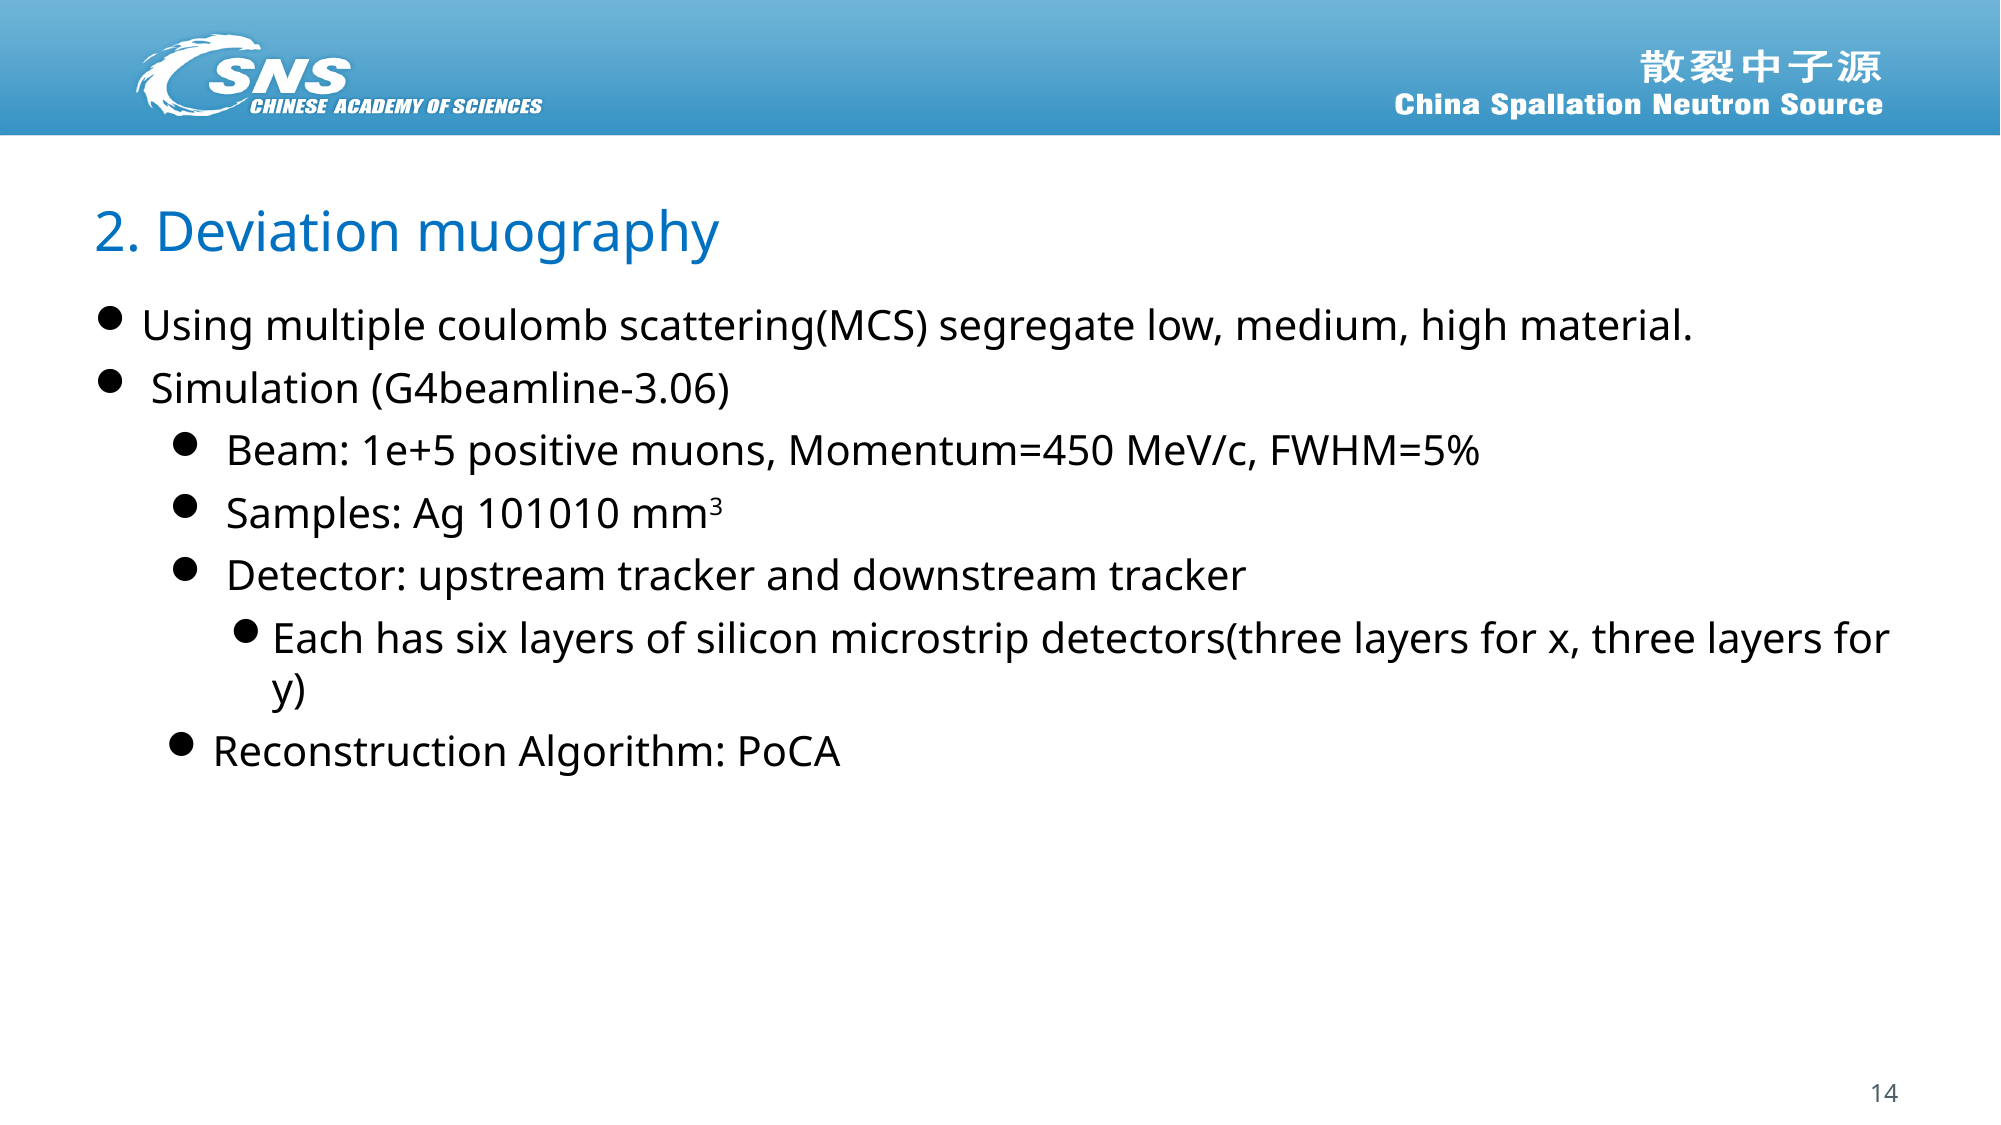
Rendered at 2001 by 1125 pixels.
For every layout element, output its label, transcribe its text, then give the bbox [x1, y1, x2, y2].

slide_number 14 [1795, 1070, 1914, 1125]
picture [0, 0, 2000, 1125]
text_box 2. Deviation muography [79, 188, 916, 270]
